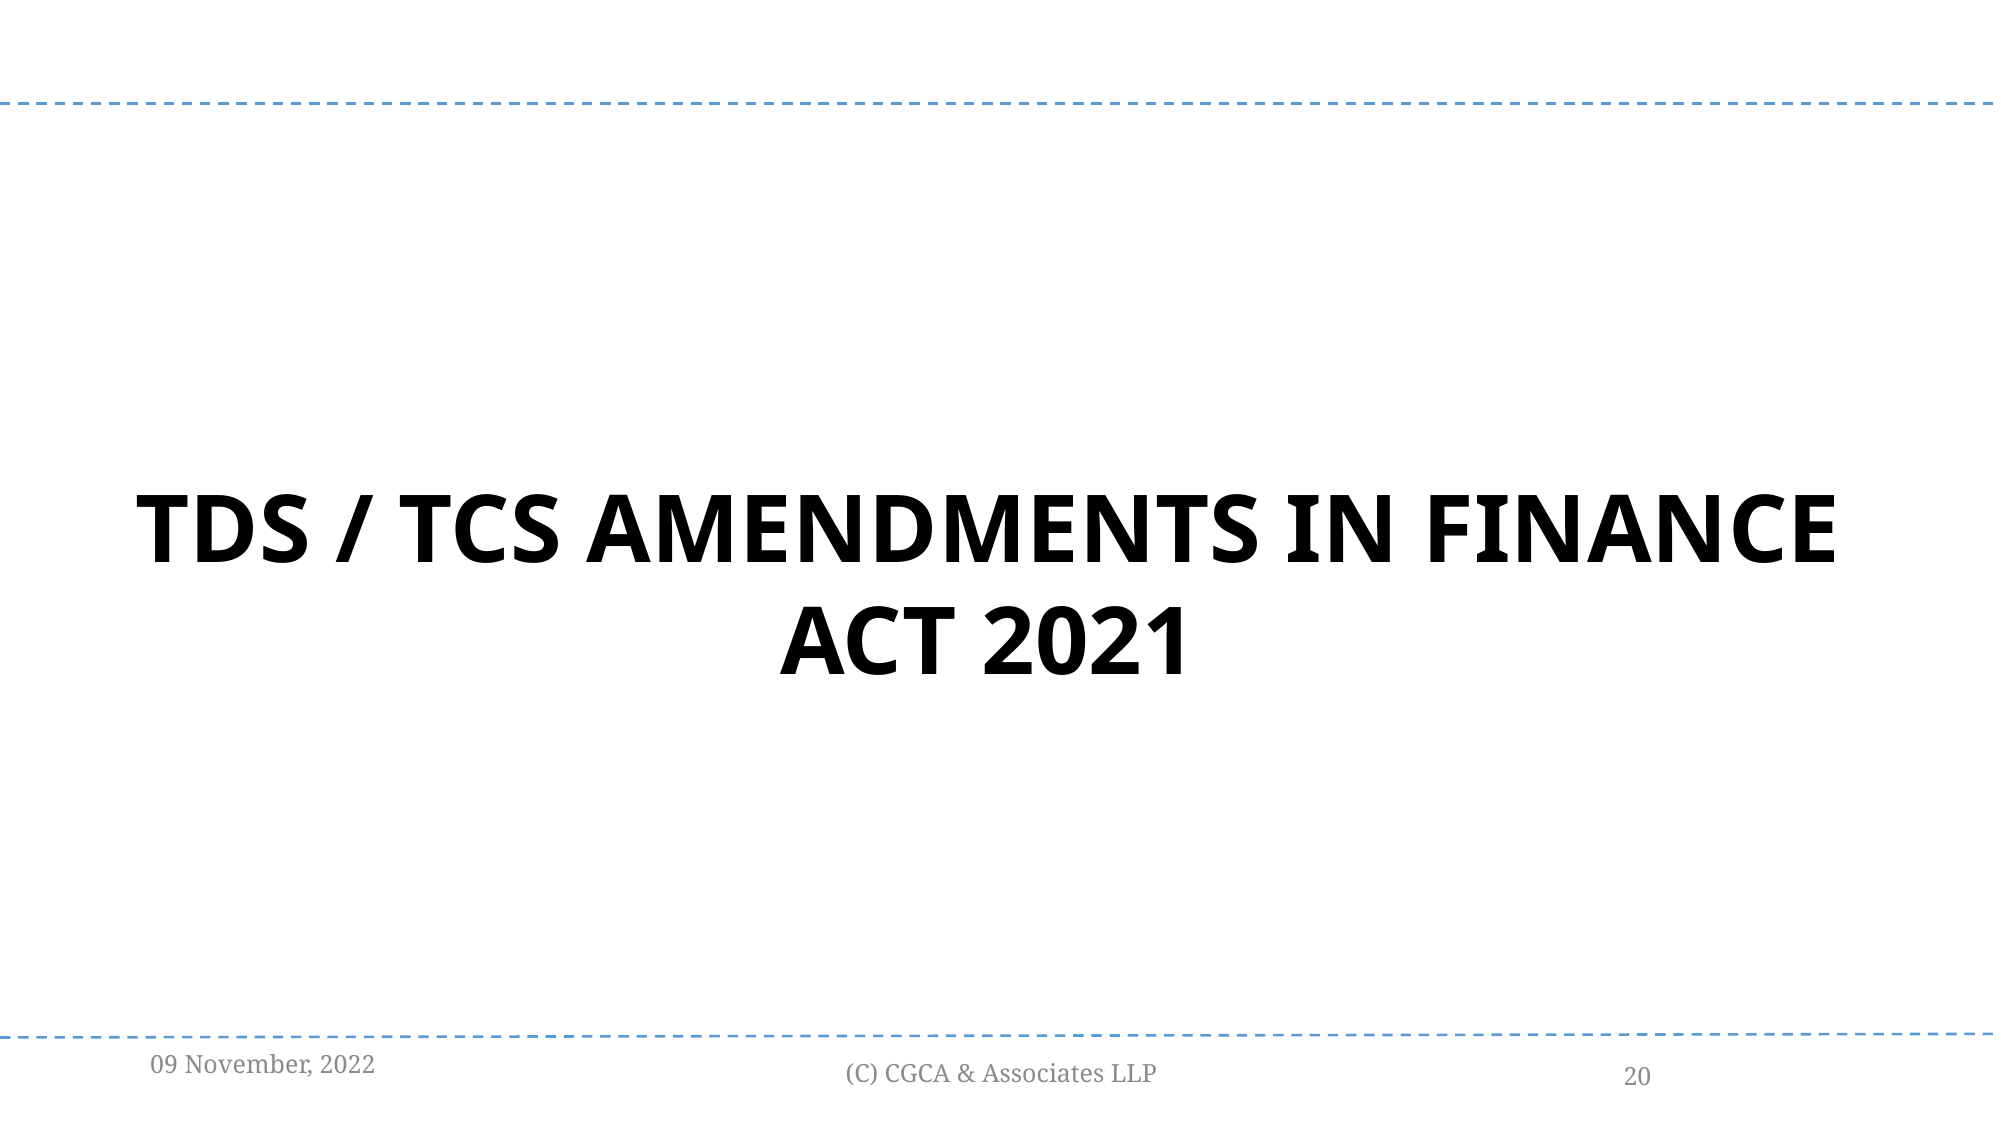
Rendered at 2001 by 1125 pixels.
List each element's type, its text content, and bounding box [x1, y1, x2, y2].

slide_number 20 [1412, 1047, 1863, 1108]
text_box TDS / TCS AMENDMENTS IN FINANCE ACT 2021 [52, 460, 1925, 701]
footer (C) CGCA & Associates LLP [664, 1042, 1339, 1103]
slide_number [135, 1038, 586, 1094]
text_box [0, 1033, 2000, 1038]
